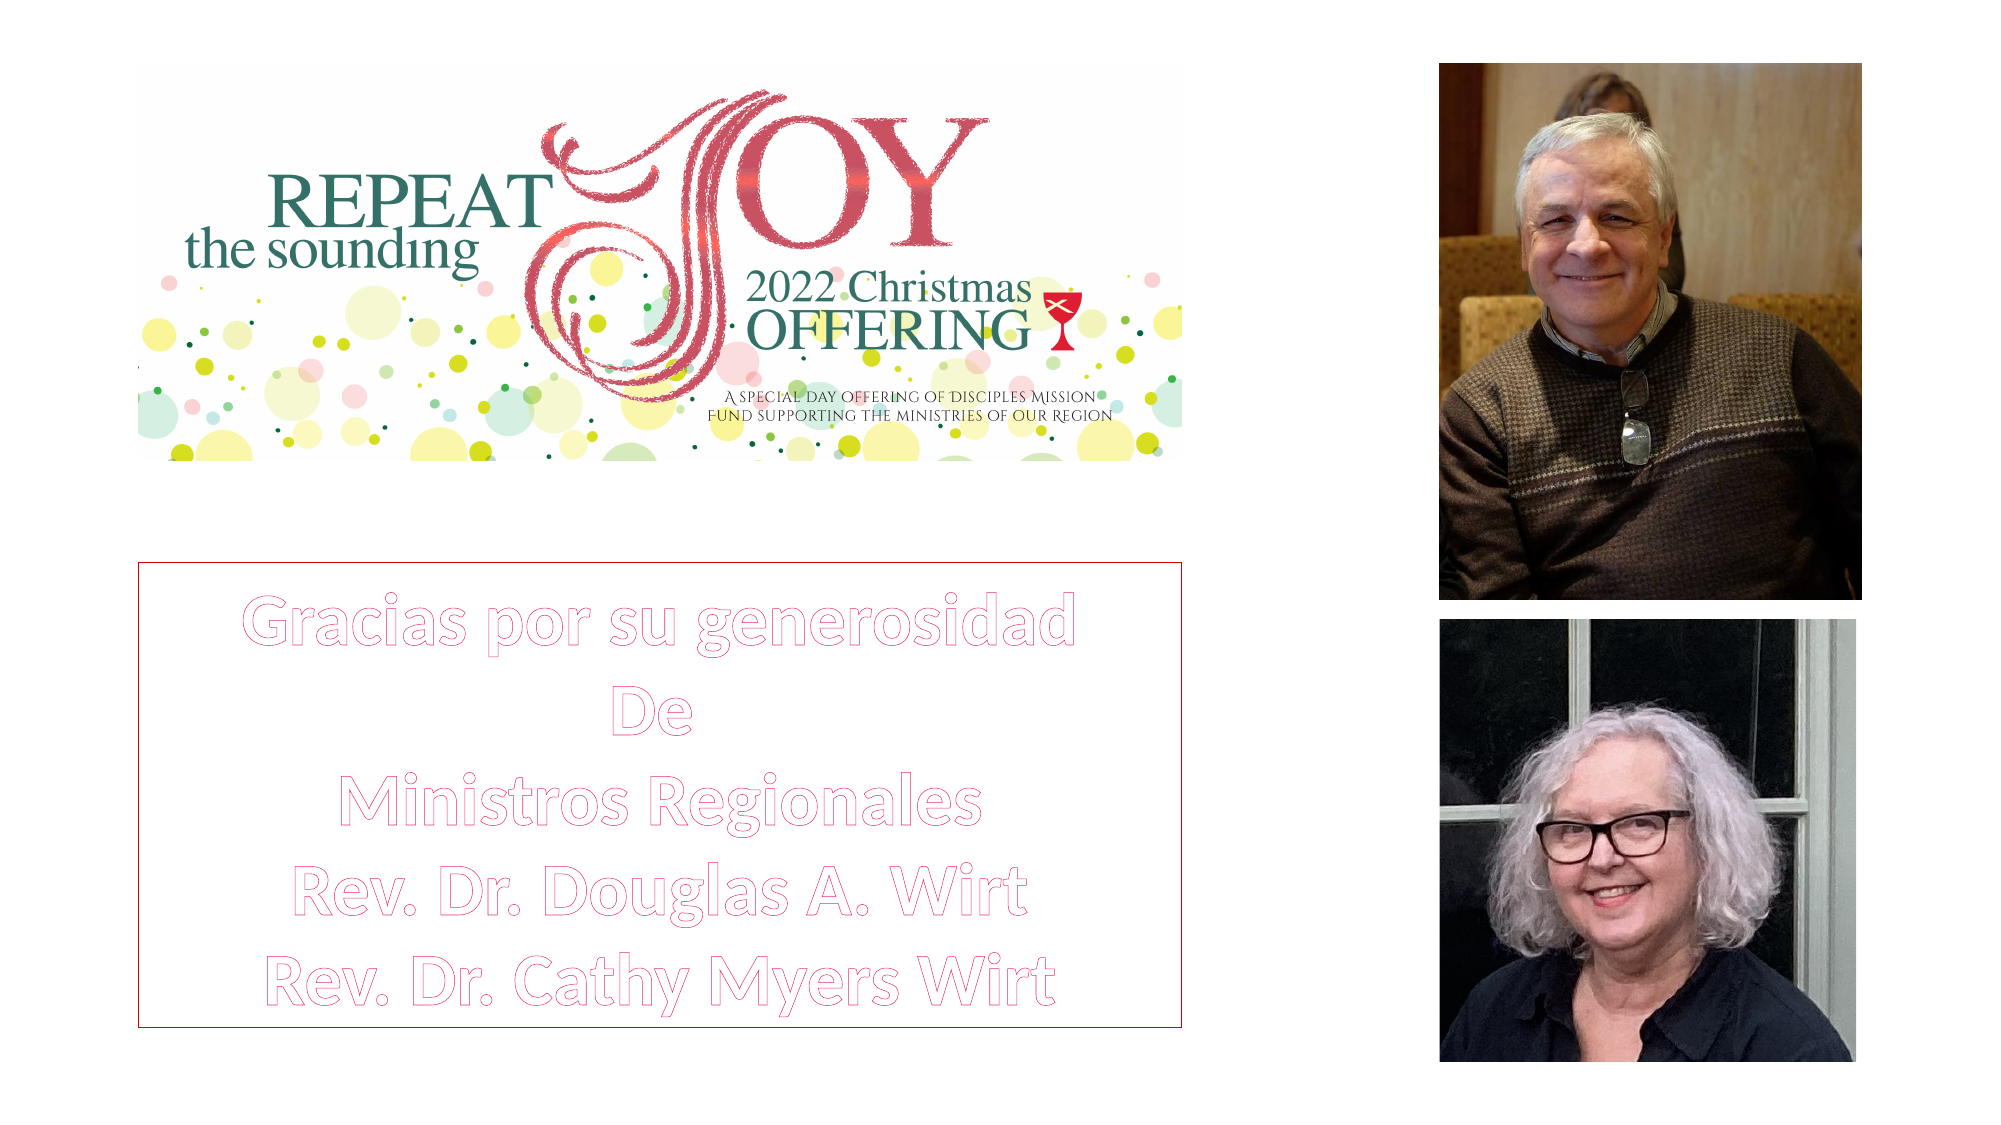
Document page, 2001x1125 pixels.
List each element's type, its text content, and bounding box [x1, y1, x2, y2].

picture [1439, 619, 1857, 1062]
text_box Gracias por su generosidad De Ministros Regionales Rev. Dr. Douglas A. Wirt Rev. Dr. Cathy Myers Wirt [138, 562, 1182, 1028]
picture [1439, 63, 1862, 600]
picture [138, 63, 1182, 461]
